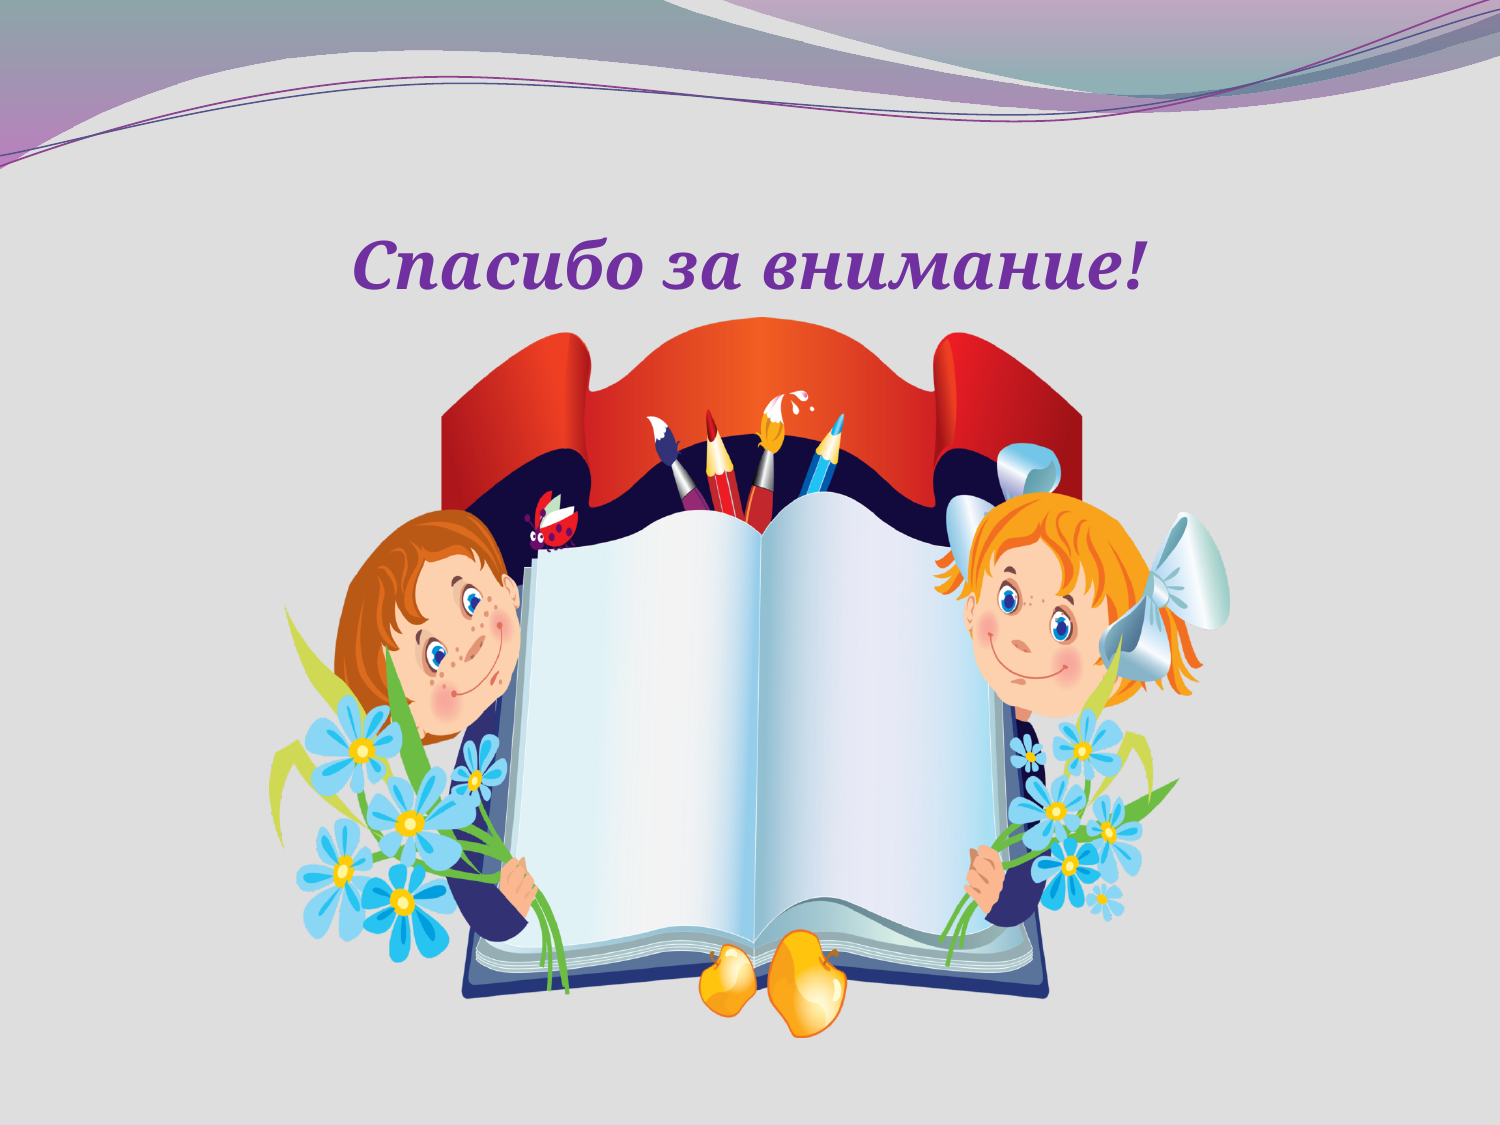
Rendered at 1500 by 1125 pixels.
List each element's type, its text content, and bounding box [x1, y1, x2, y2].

title Спасибо за внимание! [75, 115, 1425, 303]
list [269, 317, 1231, 1038]
